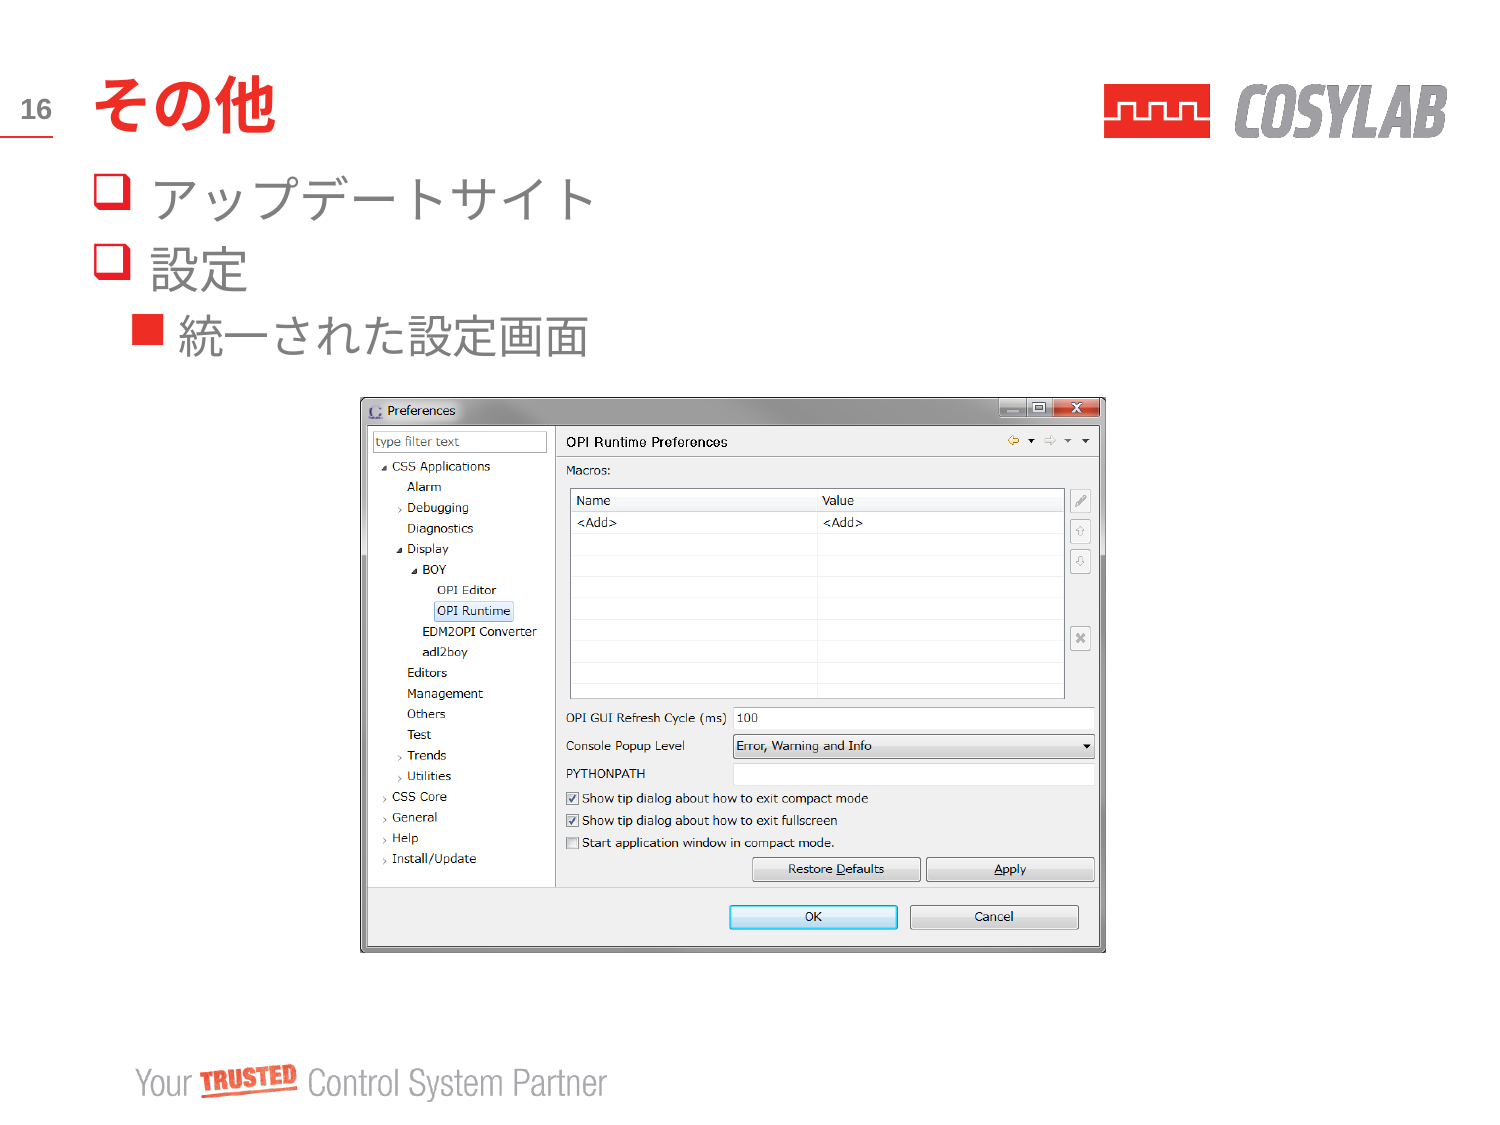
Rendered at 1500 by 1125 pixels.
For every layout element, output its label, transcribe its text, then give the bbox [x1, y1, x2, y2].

slide_number 16 [0, 78, 73, 138]
picture [359, 396, 1106, 953]
list アップデートサイト 設定 統一された設定画面 [75, 160, 1425, 1047]
picture [135, 1063, 607, 1102]
title その他 [74, 18, 1105, 150]
picture [1105, 84, 1447, 138]
